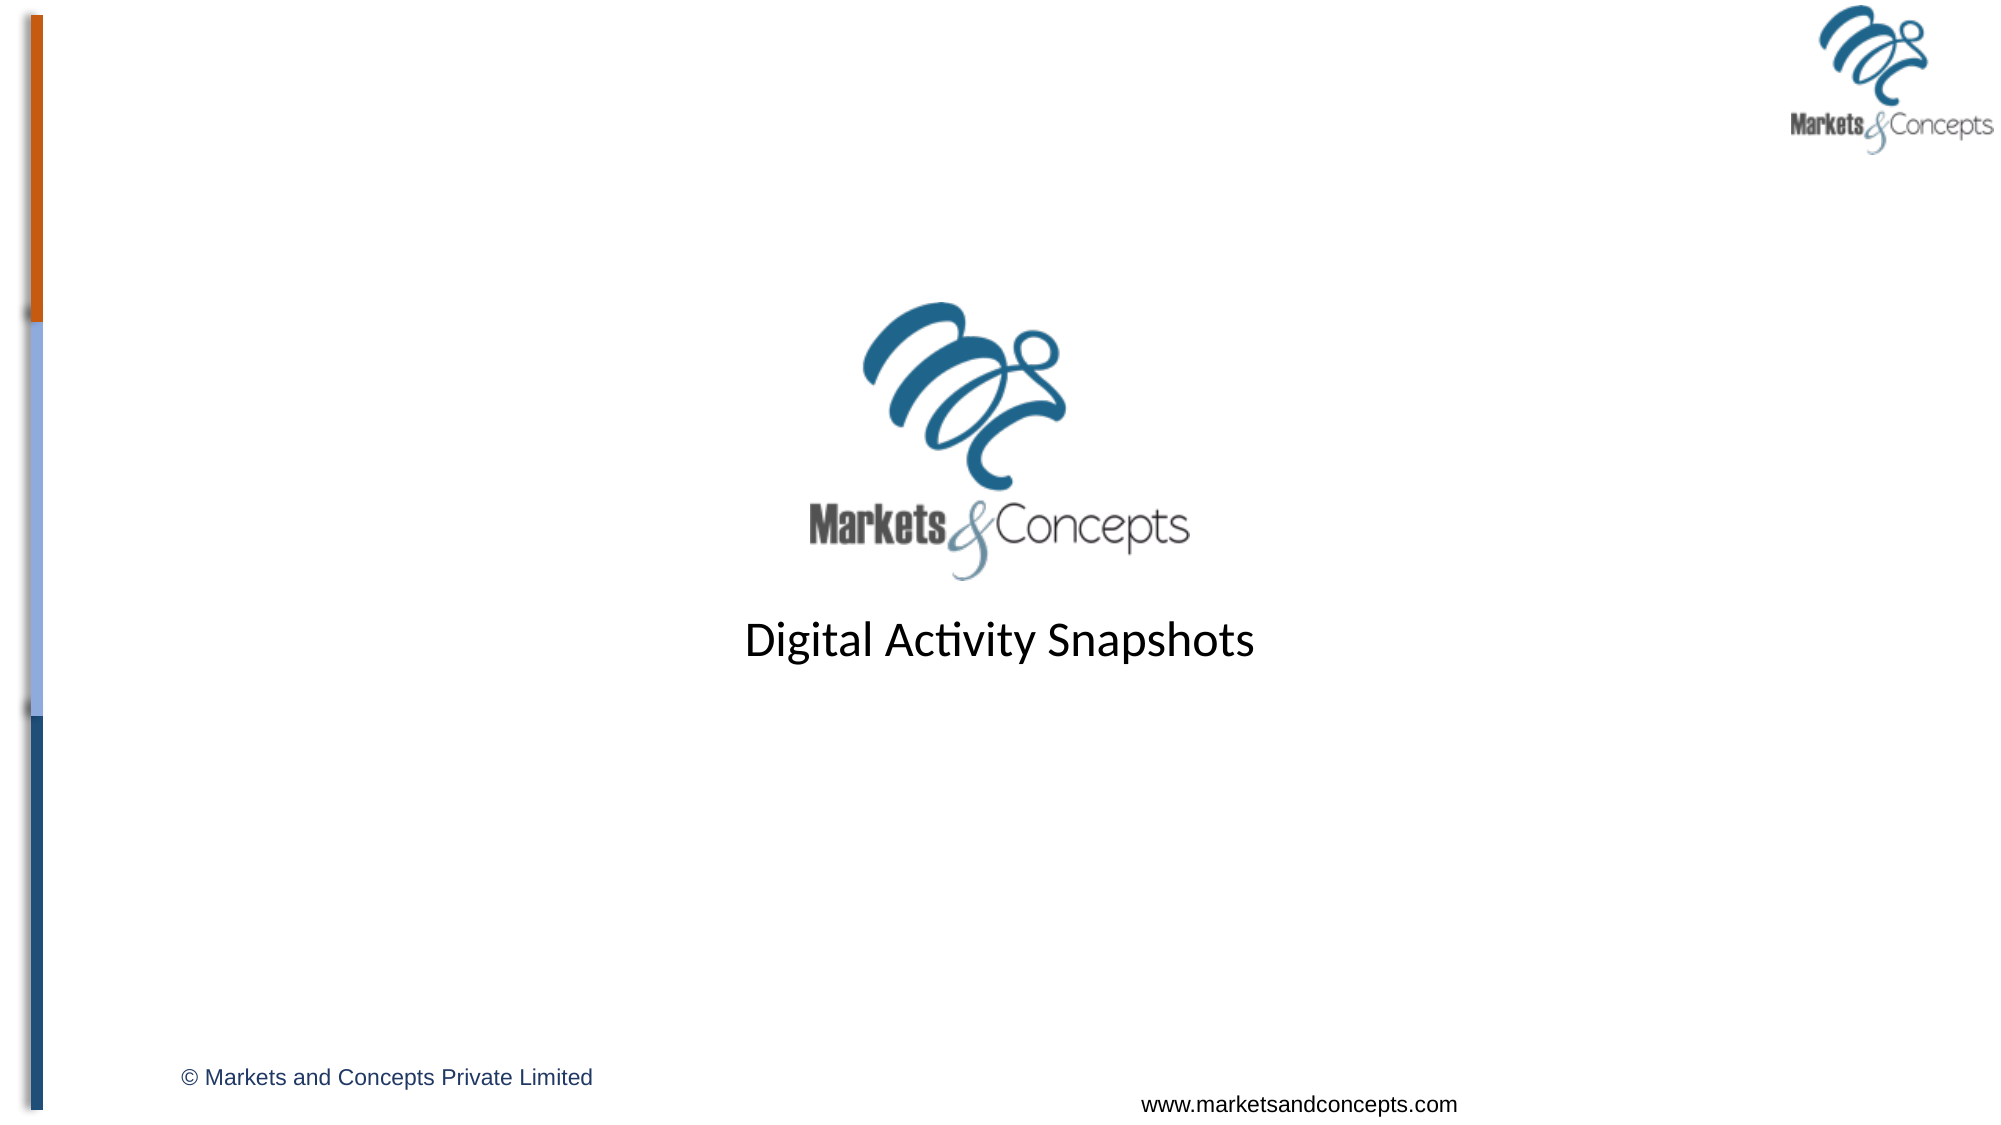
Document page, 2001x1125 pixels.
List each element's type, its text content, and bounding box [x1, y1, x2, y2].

picture [1791, 5, 1994, 155]
picture [810, 302, 1190, 581]
subtitle Digital Activity Snapshots [249, 605, 1750, 878]
